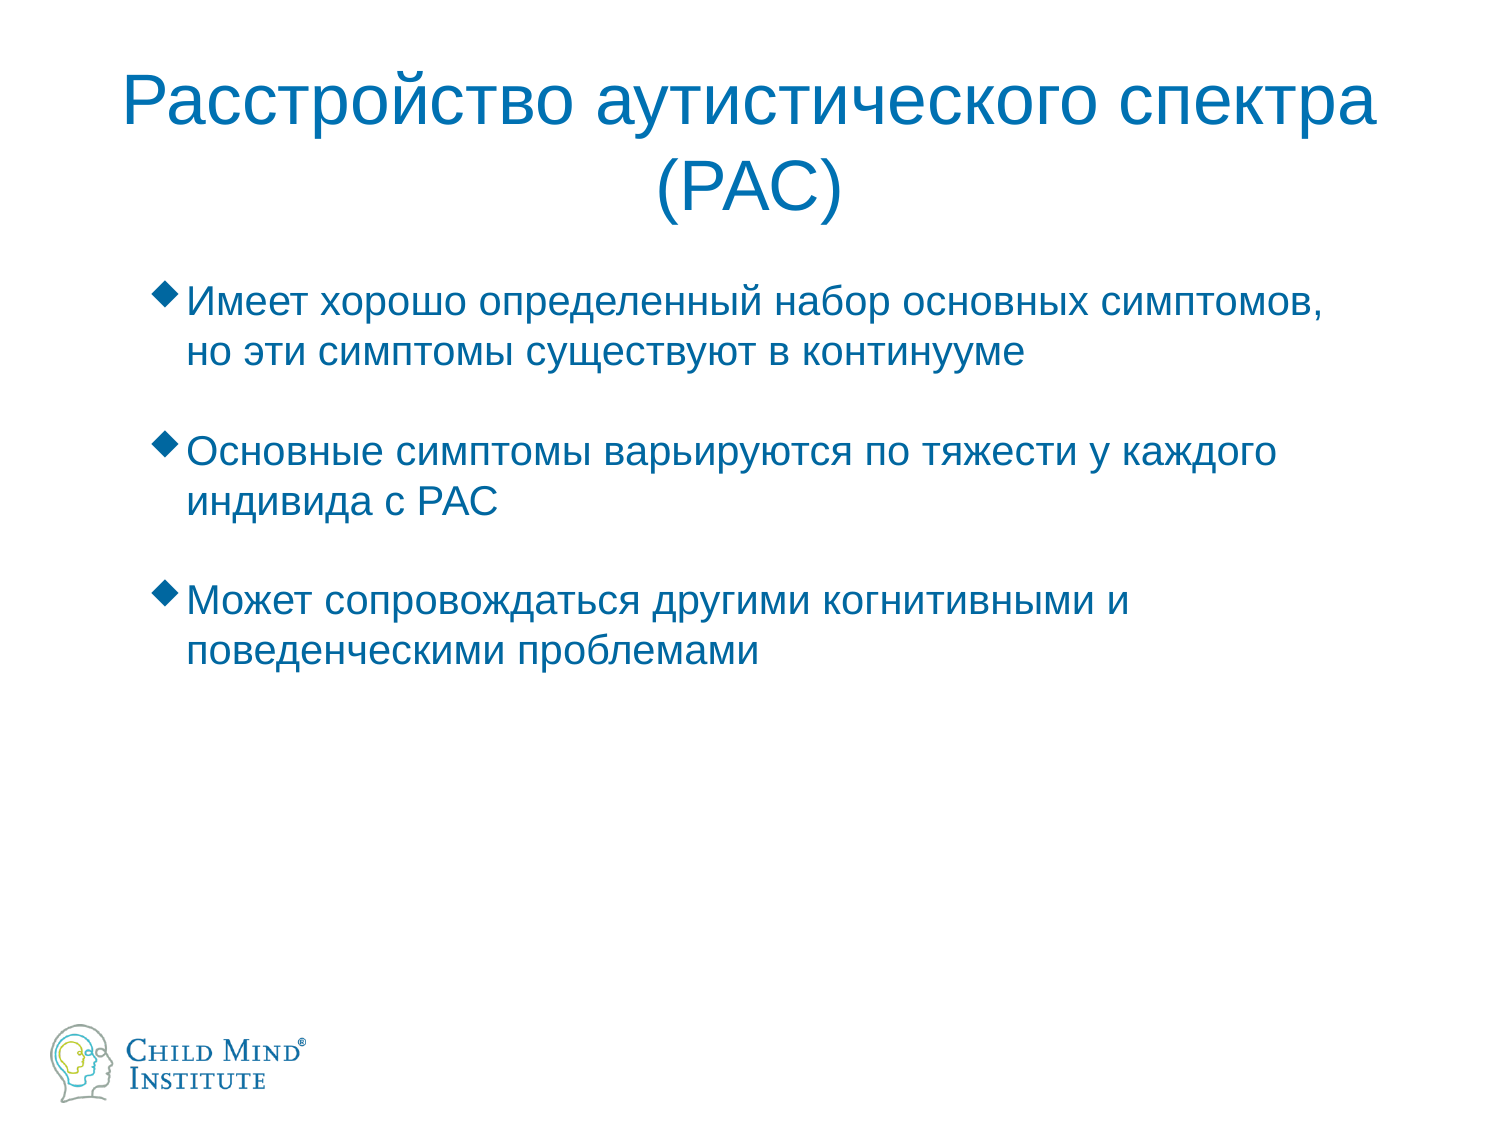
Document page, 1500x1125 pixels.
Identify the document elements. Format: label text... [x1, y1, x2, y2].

list Имеет хорошо определенный набор основных симптомов, но эти симптомы существуют в континууме Основные симптомы варьируются по тяжести у каждого индивида с РАС Может сопровождаться другими когнитивными и поведенческими проблемами [133, 266, 1367, 818]
picture [50, 1024, 306, 1103]
title Расстройство аутистического спектра (РАС) [75, 45, 1425, 233]
